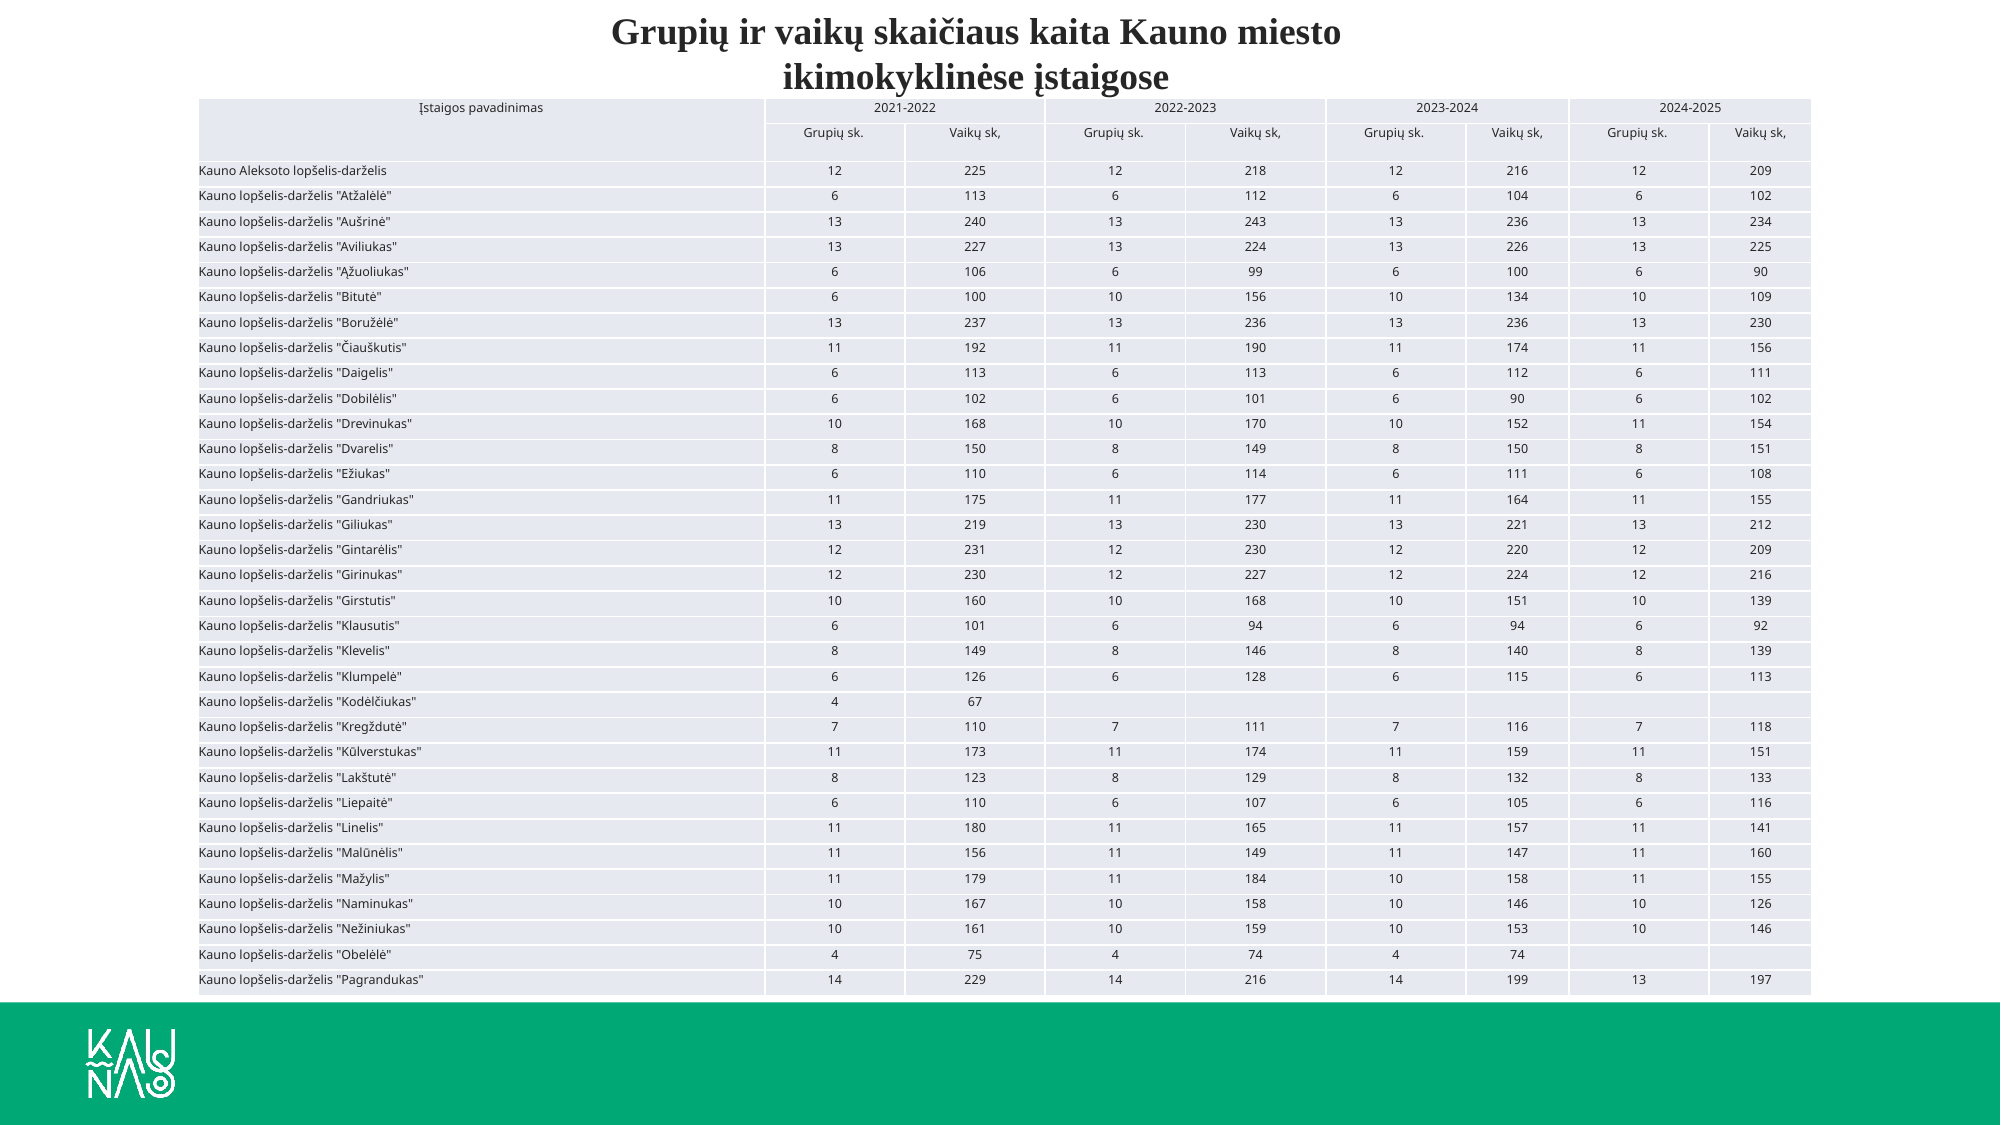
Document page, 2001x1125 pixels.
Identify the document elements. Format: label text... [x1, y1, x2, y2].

table_cell 6 [766, 365, 904, 388]
table_cell 12 [1046, 162, 1185, 186]
table_cell Vaikų sk, [1710, 124, 1811, 161]
table_cell 10 [766, 895, 904, 919]
table_cell 107 [1186, 794, 1325, 818]
table_cell 154 [1710, 415, 1811, 439]
table_cell Vaikų sk, [906, 124, 1044, 161]
table_cell 8 [1570, 769, 1708, 792]
table_cell 6 [1570, 617, 1708, 641]
table_cell 13 [1327, 516, 1465, 540]
table_cell 4 [766, 693, 904, 717]
table_cell 146 [1186, 643, 1325, 666]
table_cell 108 [1710, 466, 1811, 489]
table_cell 6 [1570, 466, 1708, 489]
table_cell 104 [1467, 188, 1568, 211]
table_cell Kauno lopšelis-darželis "Liepaitė" [199, 794, 764, 818]
table_cell [1570, 693, 1708, 717]
table_cell 113 [906, 365, 1044, 388]
table_cell 156 [1186, 289, 1325, 312]
table_cell Kauno lopšelis-darželis "Ąžuoliukas" [199, 263, 764, 287]
table_cell Kauno lopšelis-darželis "Gintarėlis" [199, 541, 764, 565]
table_cell 167 [906, 895, 1044, 919]
table_cell 12 [766, 162, 904, 186]
table_cell 123 [906, 769, 1044, 792]
table_cell 225 [1710, 238, 1811, 262]
table_cell 6 [766, 668, 904, 691]
table_cell Kauno lopšelis-darželis "Čiauškutis" [199, 339, 764, 363]
table_cell Kauno lopšelis-darželis "Daigelis" [199, 365, 764, 388]
table_cell 6 [766, 263, 904, 287]
table_cell 10 [1046, 921, 1185, 944]
table_cell 152 [1467, 415, 1568, 439]
table_cell 6 [1046, 794, 1185, 818]
table_cell 14 [1327, 971, 1465, 995]
table_cell Kauno lopšelis-darželis "Kodėlčiukas" [199, 693, 764, 717]
table_cell 106 [906, 263, 1044, 287]
table_cell 8 [1570, 440, 1708, 464]
table_cell 101 [906, 617, 1044, 641]
table_cell Kauno lopšelis-darželis "Obelėlė" [199, 946, 764, 969]
table_cell [1570, 946, 1708, 969]
table_cell 175 [906, 491, 1044, 514]
table_cell 173 [906, 744, 1044, 767]
table_cell 6 [1046, 365, 1185, 388]
table_cell 8 [1046, 643, 1185, 666]
table_cell 230 [1186, 541, 1325, 565]
table_cell 184 [1186, 870, 1325, 894]
table_cell 74 [1467, 946, 1568, 969]
table_cell 220 [1467, 541, 1568, 565]
table_cell 140 [1467, 643, 1568, 666]
table_cell Kauno lopšelis-darželis "Mažylis" [199, 870, 764, 894]
table_cell 209 [1710, 541, 1811, 565]
table_cell 13 [1570, 516, 1708, 540]
table_cell Kauno Aleksoto lopšelis-darželis [199, 162, 764, 186]
table_cell 13 [766, 238, 904, 262]
table_cell 100 [906, 289, 1044, 312]
table_cell 10 [1046, 895, 1185, 919]
table_cell 6 [1046, 668, 1185, 691]
table_cell 12 [1327, 162, 1465, 186]
table_cell 13 [1046, 238, 1185, 262]
table_cell 11 [1046, 845, 1185, 868]
table_cell 113 [1710, 668, 1811, 691]
table_cell 216 [1710, 567, 1811, 590]
table_cell 240 [906, 213, 1044, 236]
table_cell 156 [906, 845, 1044, 868]
table_cell 10 [1570, 592, 1708, 616]
table_cell 110 [906, 466, 1044, 489]
table_cell 6 [1046, 466, 1185, 489]
table_cell 75 [906, 946, 1044, 969]
table_cell 13 [1570, 213, 1708, 236]
table_cell 160 [906, 592, 1044, 616]
table_cell 8 [766, 440, 904, 464]
table_cell 12 [766, 541, 904, 565]
table_cell [1467, 693, 1568, 717]
table_cell 10 [1327, 870, 1465, 894]
table_cell 12 [1327, 541, 1465, 565]
table_cell 177 [1186, 491, 1325, 514]
table_cell Kauno lopšelis-darželis "Girstutis" [199, 592, 764, 616]
table_cell 11 [1046, 870, 1185, 894]
table_cell 10 [1570, 289, 1708, 312]
table_cell 10 [1046, 592, 1185, 616]
table_cell 6 [1327, 188, 1465, 211]
table_cell 90 [1710, 263, 1811, 287]
table_cell Grupių sk. [1570, 124, 1708, 161]
table_cell 11 [766, 870, 904, 894]
table_cell 159 [1186, 921, 1325, 944]
table_cell 11 [1570, 415, 1708, 439]
table_cell 141 [1710, 820, 1811, 843]
table_cell 126 [1710, 895, 1811, 919]
table_cell 174 [1467, 339, 1568, 363]
table_cell 161 [906, 921, 1044, 944]
table_cell 112 [1467, 365, 1568, 388]
table_cell 11 [1570, 744, 1708, 767]
table_cell 8 [1327, 769, 1465, 792]
table_cell 13 [766, 516, 904, 540]
table_cell 158 [1186, 895, 1325, 919]
table_cell 13 [1046, 314, 1185, 337]
table_cell 8 [766, 643, 904, 666]
table_header 2023-2024 [1327, 99, 1568, 123]
table_cell 99 [1186, 263, 1325, 287]
table_cell 11 [1327, 339, 1465, 363]
table_cell 111 [1186, 718, 1325, 742]
table_cell 6 [1327, 466, 1465, 489]
table_cell 67 [906, 693, 1044, 717]
table_cell 13 [766, 213, 904, 236]
table_cell 8 [1570, 643, 1708, 666]
table_cell 8 [1046, 440, 1185, 464]
table_cell Kauno lopšelis-darželis "Kūlverstukas" [199, 744, 764, 767]
table_cell 13 [1046, 516, 1185, 540]
table_cell 157 [1467, 820, 1568, 843]
table_cell Kauno lopšelis-darželis "Kregždutė" [199, 718, 764, 742]
table_cell 151 [1710, 440, 1811, 464]
table_cell Kauno lopšelis-darželis "Naminukas" [199, 895, 764, 919]
table_cell 11 [1327, 744, 1465, 767]
table_cell 236 [1467, 213, 1568, 236]
table_cell 158 [1467, 870, 1568, 894]
table_cell 11 [1570, 845, 1708, 868]
table_cell 6 [1046, 617, 1185, 641]
table_cell 10 [1327, 895, 1465, 919]
table_cell 13 [1570, 314, 1708, 337]
table_cell 10 [1570, 921, 1708, 944]
table_cell 147 [1467, 845, 1568, 868]
table_cell 8 [766, 769, 904, 792]
table_cell [1186, 693, 1325, 717]
table_cell 219 [906, 516, 1044, 540]
table_cell 12 [1046, 567, 1185, 590]
table_cell Kauno lopšelis-darželis "Nežiniukas" [199, 921, 764, 944]
table_cell 149 [1186, 440, 1325, 464]
table_cell Kauno lopšelis-darželis "Klausutis" [199, 617, 764, 641]
table_cell 134 [1467, 289, 1568, 312]
table_cell 4 [1046, 946, 1185, 969]
table_cell 164 [1467, 491, 1568, 514]
table_cell 74 [1186, 946, 1325, 969]
table_cell 113 [1186, 365, 1325, 388]
table_cell 11 [1046, 744, 1185, 767]
table_cell 12 [1570, 162, 1708, 186]
table_cell 110 [906, 718, 1044, 742]
table_cell 146 [1467, 895, 1568, 919]
table_cell Kauno lopšelis-darželis "Atžalėlė" [199, 188, 764, 211]
table_header 2022-2023 [1046, 105, 1325, 123]
table_cell 10 [1046, 415, 1185, 439]
picture [85, 1029, 175, 1098]
table_cell 10 [1046, 289, 1185, 312]
table_cell 11 [766, 744, 904, 767]
table_cell 94 [1186, 617, 1325, 641]
table_cell 149 [1186, 845, 1325, 868]
table_cell 174 [1186, 744, 1325, 767]
table_cell 165 [1186, 820, 1325, 843]
table_cell [1710, 946, 1811, 969]
table_cell 113 [906, 188, 1044, 211]
table_cell Kauno lopšelis-darželis "Klevelis" [199, 643, 764, 666]
table_cell 151 [1710, 744, 1811, 767]
table_cell 14 [1046, 971, 1185, 995]
table_cell 12 [1570, 567, 1708, 590]
table_cell 6 [766, 390, 904, 413]
table_cell 10 [766, 592, 904, 616]
table_cell 7 [1046, 718, 1185, 742]
table_cell 105 [1467, 794, 1568, 818]
table_cell 11 [766, 491, 904, 514]
table_cell 116 [1710, 794, 1811, 818]
table_cell 12 [1327, 567, 1465, 590]
table_header Įstaigos pavadinimas [199, 99, 764, 161]
table_cell 6 [1046, 263, 1185, 287]
table_cell 6 [1046, 188, 1185, 211]
table_cell 156 [1710, 339, 1811, 363]
table_cell 139 [1710, 592, 1811, 616]
table_cell Kauno lopšelis-darželis "Ežiukas" [199, 466, 764, 489]
table_cell 13 [1327, 238, 1465, 262]
table_cell 4 [1327, 946, 1465, 969]
table_cell 6 [1570, 668, 1708, 691]
table_cell 11 [1570, 339, 1708, 363]
table_cell 101 [1186, 390, 1325, 413]
table_cell 146 [1710, 921, 1811, 944]
table_cell 10 [1570, 895, 1708, 919]
table_cell 8 [1327, 440, 1465, 464]
table_cell Kauno lopšelis-darželis "Malūnėlis" [199, 845, 764, 868]
table_cell 236 [1186, 314, 1325, 337]
table_cell 11 [1046, 491, 1185, 514]
table_cell [1046, 693, 1185, 717]
table_cell 6 [1570, 188, 1708, 211]
table_cell 230 [1186, 516, 1325, 540]
table_cell 159 [1467, 744, 1568, 767]
table_cell Vaikų sk, [1186, 124, 1325, 161]
table_cell 237 [906, 314, 1044, 337]
table_cell 111 [1467, 466, 1568, 489]
table_cell 10 [766, 415, 904, 439]
table_cell 100 [1467, 263, 1568, 287]
table_cell 111 [1710, 365, 1811, 388]
table_cell 13 [1570, 238, 1708, 262]
table_cell 150 [906, 440, 1044, 464]
table_cell 6 [1327, 263, 1465, 287]
table_cell 139 [1710, 643, 1811, 666]
table_cell 11 [1327, 491, 1465, 514]
table_cell Kauno lopšelis-darželis "Linelis" [199, 820, 764, 843]
table_cell 155 [1710, 491, 1811, 514]
table_cell 6 [766, 289, 904, 312]
table_cell 168 [1186, 592, 1325, 616]
table_cell 212 [1710, 516, 1811, 540]
table_cell 92 [1710, 617, 1811, 641]
table_cell 218 [1186, 162, 1325, 186]
text_box Grupių ir vaikų skaičiaus kaita Kauno miesto ikimokyklinėse įstaigose [476, 0, 1477, 105]
table_cell 229 [906, 971, 1044, 995]
table_cell 102 [906, 390, 1044, 413]
table_cell 231 [906, 541, 1044, 565]
table_cell 11 [1570, 870, 1708, 894]
table_cell Kauno lopšelis-darželis "Dobilėlis" [199, 390, 764, 413]
table_cell 11 [1046, 339, 1185, 363]
table_cell 6 [1570, 390, 1708, 413]
table_cell 13 [1327, 314, 1465, 337]
table_header 2021-2022 [766, 105, 1044, 123]
table_cell 6 [766, 794, 904, 818]
table_cell 14 [766, 971, 904, 995]
table_cell 150 [1467, 440, 1568, 464]
table_cell 10 [1327, 415, 1465, 439]
table_cell 6 [1327, 617, 1465, 641]
table_cell Kauno lopšelis-darželis "Drevinukas" [199, 415, 764, 439]
table_cell 133 [1710, 769, 1811, 792]
table_cell 221 [1467, 516, 1568, 540]
table_cell 12 [1046, 541, 1185, 565]
table_cell 190 [1186, 339, 1325, 363]
table_cell 116 [1467, 718, 1568, 742]
table_cell Vaikų sk, [1467, 124, 1568, 161]
table_cell Kauno lopšelis-darželis "Aviliukas" [199, 238, 764, 262]
table_cell 227 [906, 238, 1044, 262]
table_cell 6 [766, 466, 904, 489]
table_cell 128 [1186, 668, 1325, 691]
table_cell 4 [766, 946, 904, 969]
table_cell 102 [1710, 188, 1811, 211]
table_cell 129 [1186, 769, 1325, 792]
table_cell 236 [1467, 314, 1568, 337]
table_cell 12 [766, 567, 904, 590]
table_cell 114 [1186, 466, 1325, 489]
table_cell 10 [1327, 592, 1465, 616]
table_cell Grupių sk. [766, 124, 904, 161]
table_cell 243 [1186, 213, 1325, 236]
table_cell Grupių sk. [1327, 124, 1465, 161]
table_cell 11 [766, 845, 904, 868]
table_cell 7 [1570, 718, 1708, 742]
table_cell 10 [766, 921, 904, 944]
table_cell 11 [766, 339, 904, 363]
table_cell 234 [1710, 213, 1811, 236]
table_cell 230 [1710, 314, 1811, 337]
table_cell 6 [1327, 390, 1465, 413]
table_cell 8 [1046, 769, 1185, 792]
table_cell 126 [906, 668, 1044, 691]
table_cell 8 [1327, 643, 1465, 666]
table_cell 180 [906, 820, 1044, 843]
table_cell 109 [1710, 289, 1811, 312]
table_cell 11 [1046, 820, 1185, 843]
table_cell 6 [1327, 668, 1465, 691]
table_cell 110 [906, 794, 1044, 818]
table_cell 102 [1710, 390, 1811, 413]
table_cell 170 [1186, 415, 1325, 439]
table_cell 6 [766, 188, 904, 211]
table_cell 230 [906, 567, 1044, 590]
table_cell Kauno lopšelis-darželis "Pagrandukas" [199, 971, 764, 995]
table_cell Kauno lopšelis-darželis "Giliukas" [199, 516, 764, 540]
table_cell [1327, 693, 1465, 717]
table_cell 11 [1570, 820, 1708, 843]
table_cell 13 [1046, 213, 1185, 236]
table_cell 11 [766, 820, 904, 843]
table_cell 6 [1046, 390, 1185, 413]
table_cell 160 [1710, 845, 1811, 868]
table_cell Kauno lopšelis-darželis "Lakštutė" [199, 769, 764, 792]
table_cell 155 [1710, 870, 1811, 894]
table_cell 7 [1327, 718, 1465, 742]
table_cell 149 [906, 643, 1044, 666]
table_cell 179 [906, 870, 1044, 894]
table_cell 192 [906, 339, 1044, 363]
table_cell 10 [1327, 921, 1465, 944]
table_cell 115 [1467, 668, 1568, 691]
table_cell 6 [1327, 794, 1465, 818]
table_cell Kauno lopšelis-darželis "Aušrinė" [199, 213, 764, 236]
table_cell 90 [1467, 390, 1568, 413]
table_cell Kauno lopšelis-darželis "Boružėlė" [199, 314, 764, 337]
table_cell 197 [1710, 971, 1811, 995]
table_cell Grupių sk. [1046, 124, 1185, 161]
table_cell 216 [1186, 971, 1325, 995]
table_cell 11 [1327, 820, 1465, 843]
table_cell 153 [1467, 921, 1568, 944]
table_cell Kauno lopšelis-darželis "Bitutė" [199, 289, 764, 312]
table_cell 199 [1467, 971, 1568, 995]
table_cell 225 [906, 162, 1044, 186]
table_cell 12 [1570, 541, 1708, 565]
table_cell Kauno lopšelis-darželis "Girinukas" [199, 567, 764, 590]
table_cell 112 [1186, 188, 1325, 211]
table_cell 6 [1327, 365, 1465, 388]
table_header 2024-2025 [1570, 99, 1811, 123]
table_cell 6 [1570, 794, 1708, 818]
table_cell 11 [1570, 491, 1708, 514]
table_cell 94 [1467, 617, 1568, 641]
table_cell 224 [1467, 567, 1568, 590]
table_cell 118 [1710, 718, 1811, 742]
table_cell 6 [1570, 263, 1708, 287]
table_cell [1710, 693, 1811, 717]
table_cell 227 [1186, 567, 1325, 590]
table_cell 7 [766, 718, 904, 742]
table_cell 10 [1327, 289, 1465, 312]
table_cell Kauno lopšelis-darželis "Dvarelis" [199, 440, 764, 464]
table_cell 6 [766, 617, 904, 641]
table_cell 13 [1327, 213, 1465, 236]
table_cell 13 [1570, 971, 1708, 995]
table_cell 6 [1570, 365, 1708, 388]
table_cell 226 [1467, 238, 1568, 262]
table_cell Kauno lopšelis-darželis "Gandriukas" [199, 491, 764, 514]
table_cell 209 [1710, 162, 1811, 186]
table_cell 224 [1186, 238, 1325, 262]
table_cell 11 [1327, 845, 1465, 868]
table_cell 216 [1467, 162, 1568, 186]
table_cell 13 [766, 314, 904, 337]
table_cell 132 [1467, 769, 1568, 792]
table_cell Kauno lopšelis-darželis "Klumpelė" [199, 668, 764, 691]
table_cell 168 [906, 415, 1044, 439]
table_cell 151 [1467, 592, 1568, 616]
